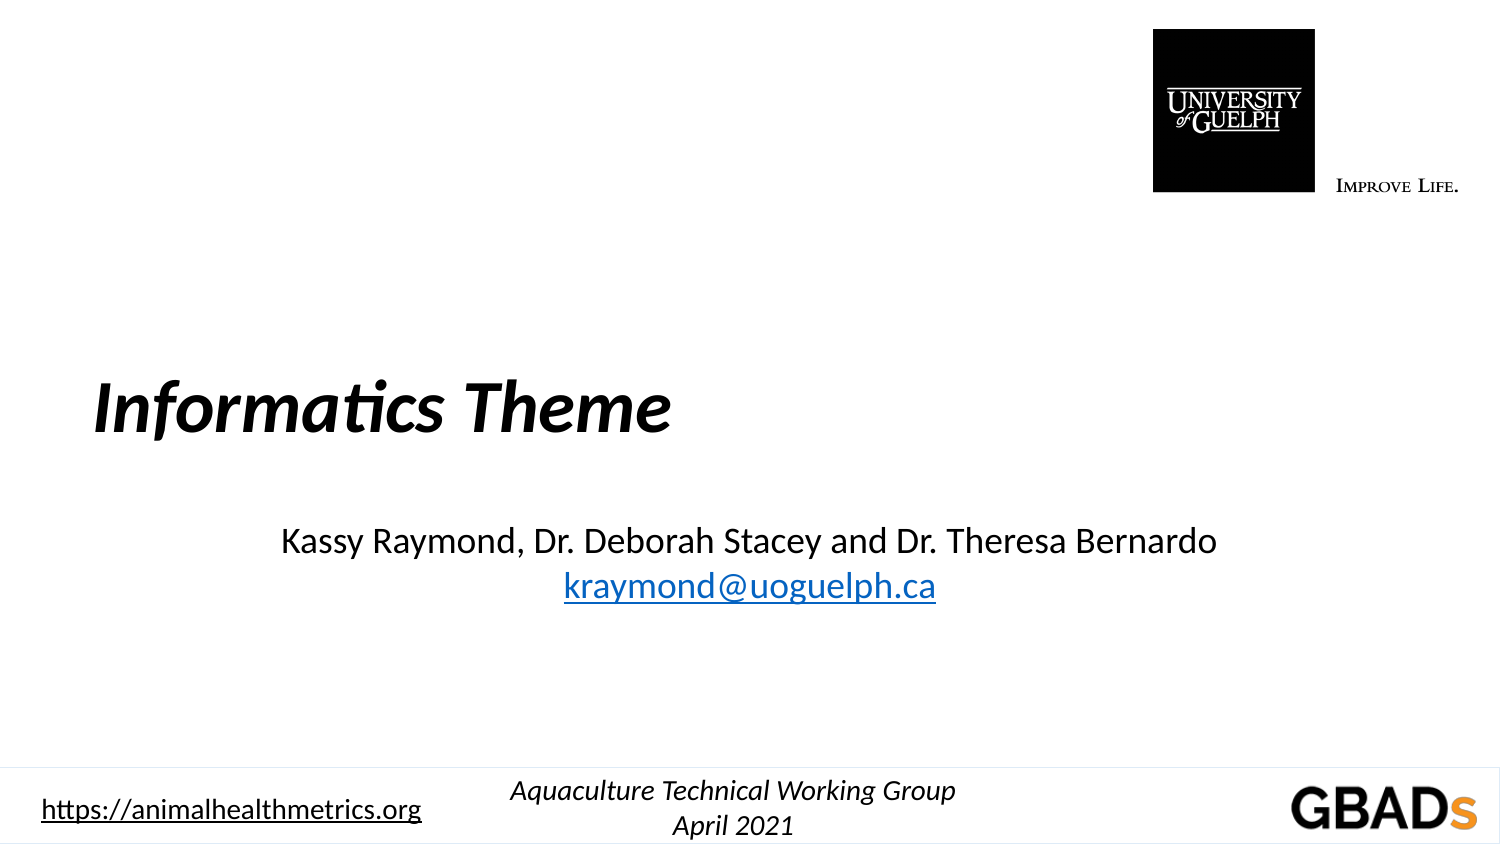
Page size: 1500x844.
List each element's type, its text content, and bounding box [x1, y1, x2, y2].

text_box Kassy Raymond, Dr. Deborah Stacey and Dr. Theresa Bernardo kraymond@uoguelph.ca [99, 510, 1401, 613]
title Informatics Theme [81, 339, 1439, 478]
picture [1290, 774, 1478, 838]
picture [1153, 29, 1458, 193]
